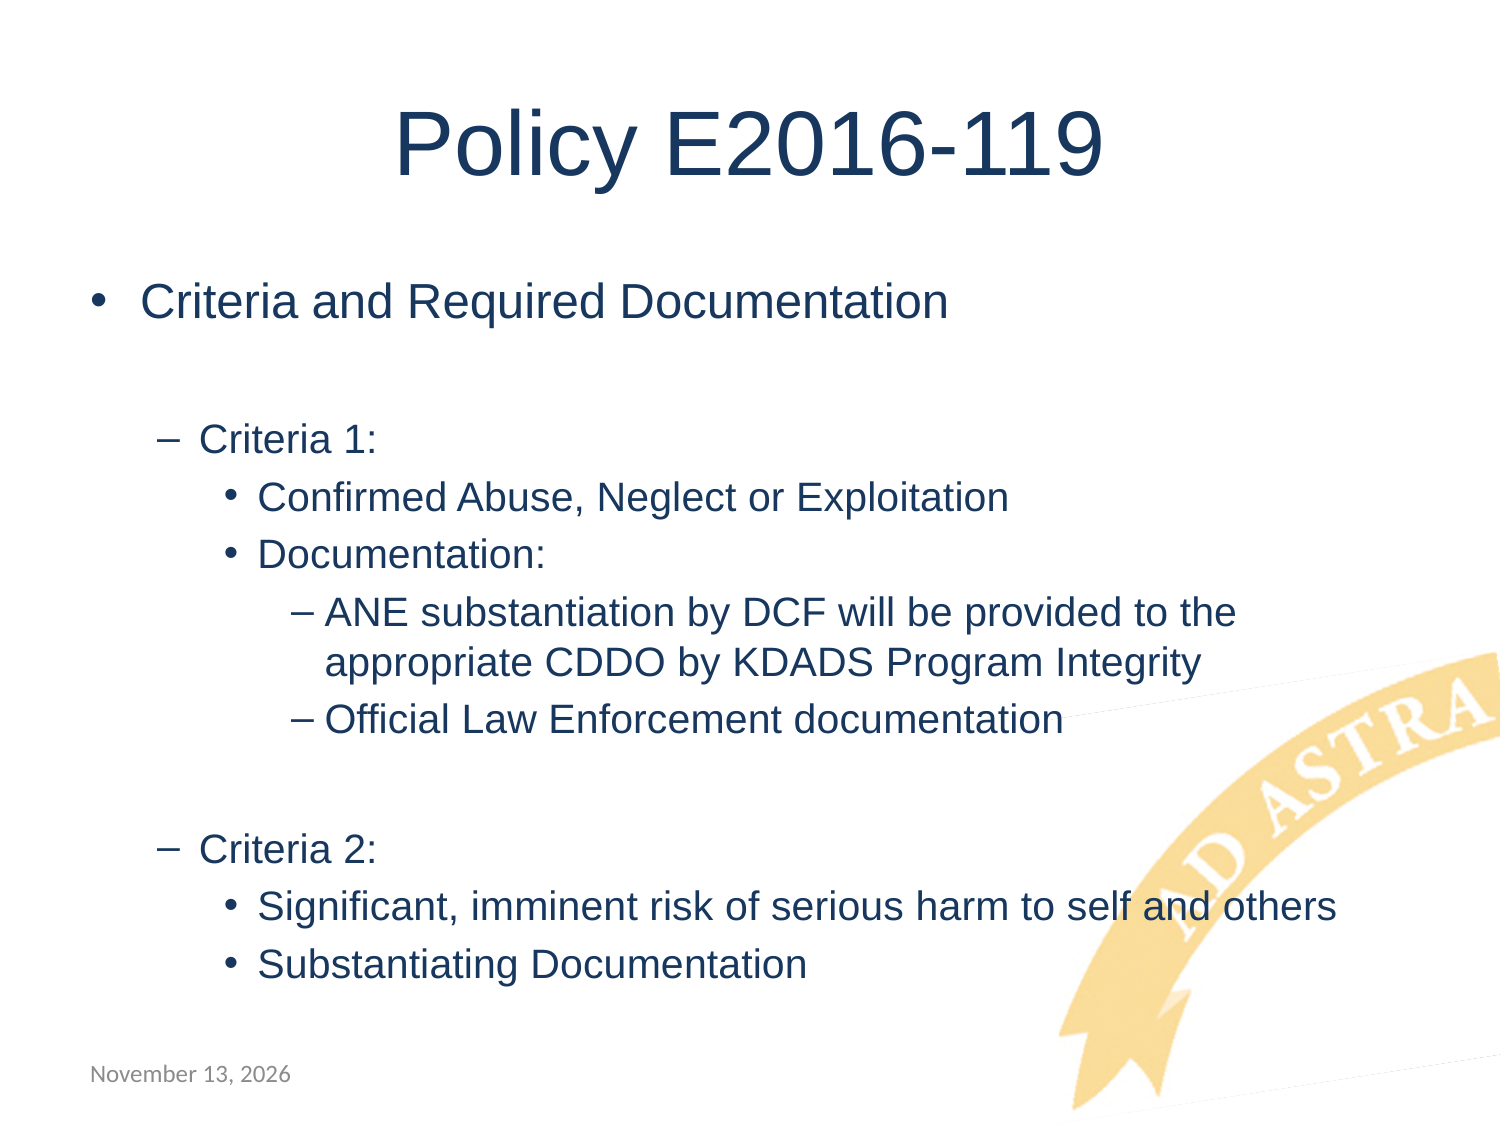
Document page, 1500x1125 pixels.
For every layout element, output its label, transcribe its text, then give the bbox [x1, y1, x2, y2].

list Criteria and Required Documentation Criteria 1: Confirmed Abuse, Neglect or Exploitation Documentation: ANE substantiation by DCF will be provided to the appropriate CDDO by KDADS Program Integrity Official Law Enforcement documentation Criteria 2: Significant, imminent risk of serious harm to self and others Substantiating Documentation [75, 262, 1425, 1005]
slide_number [75, 1042, 425, 1103]
title Policy E2016-119 [75, 45, 1425, 233]
picture [1050, 650, 1500, 1125]
